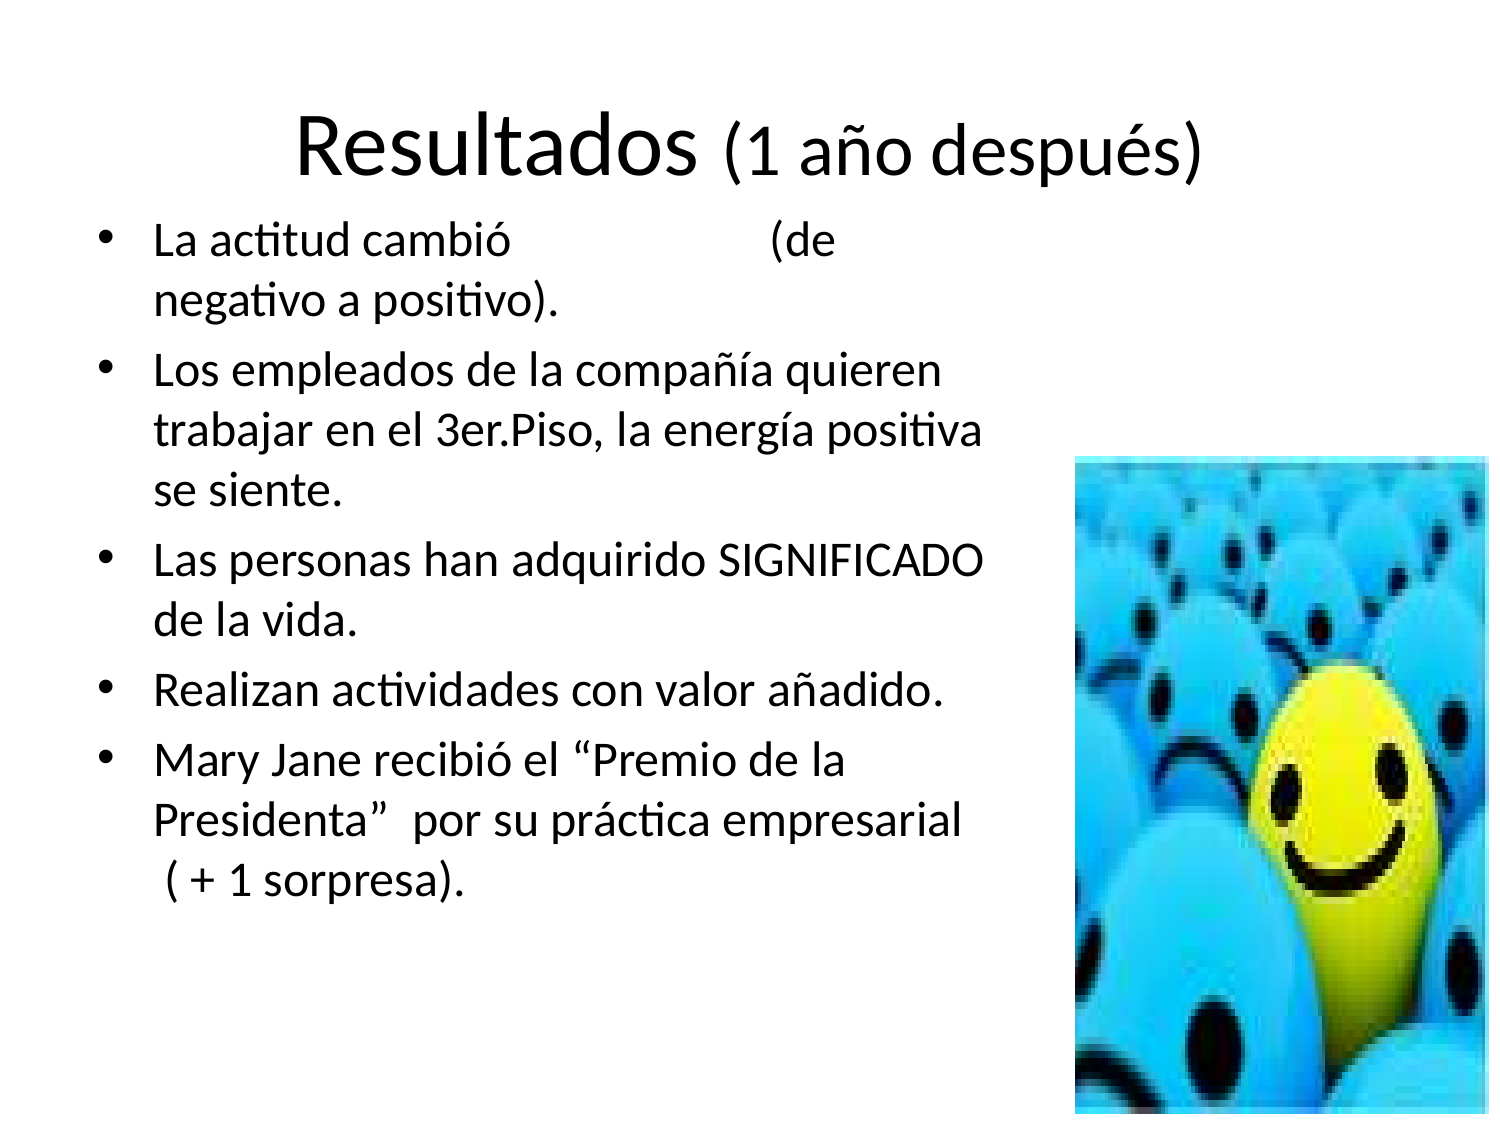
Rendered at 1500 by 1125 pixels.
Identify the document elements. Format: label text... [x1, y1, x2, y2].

title Resultados (1 año después) [74, 44, 1426, 233]
list La actitud cambió (de negativo a positivo). Los empleados de la compañía quieren trabajar en el 3er.Piso, la energía positiva se siente. Las personas han adquirido SIGNIFICADO de la vida. Realizan actividades con valor añadido. Mary Jane recibió el “Premio de la Presidenta” por su práctica empresarial ( + 1 sorpresa). [81, 198, 1022, 1083]
picture [1075, 455, 1489, 1114]
